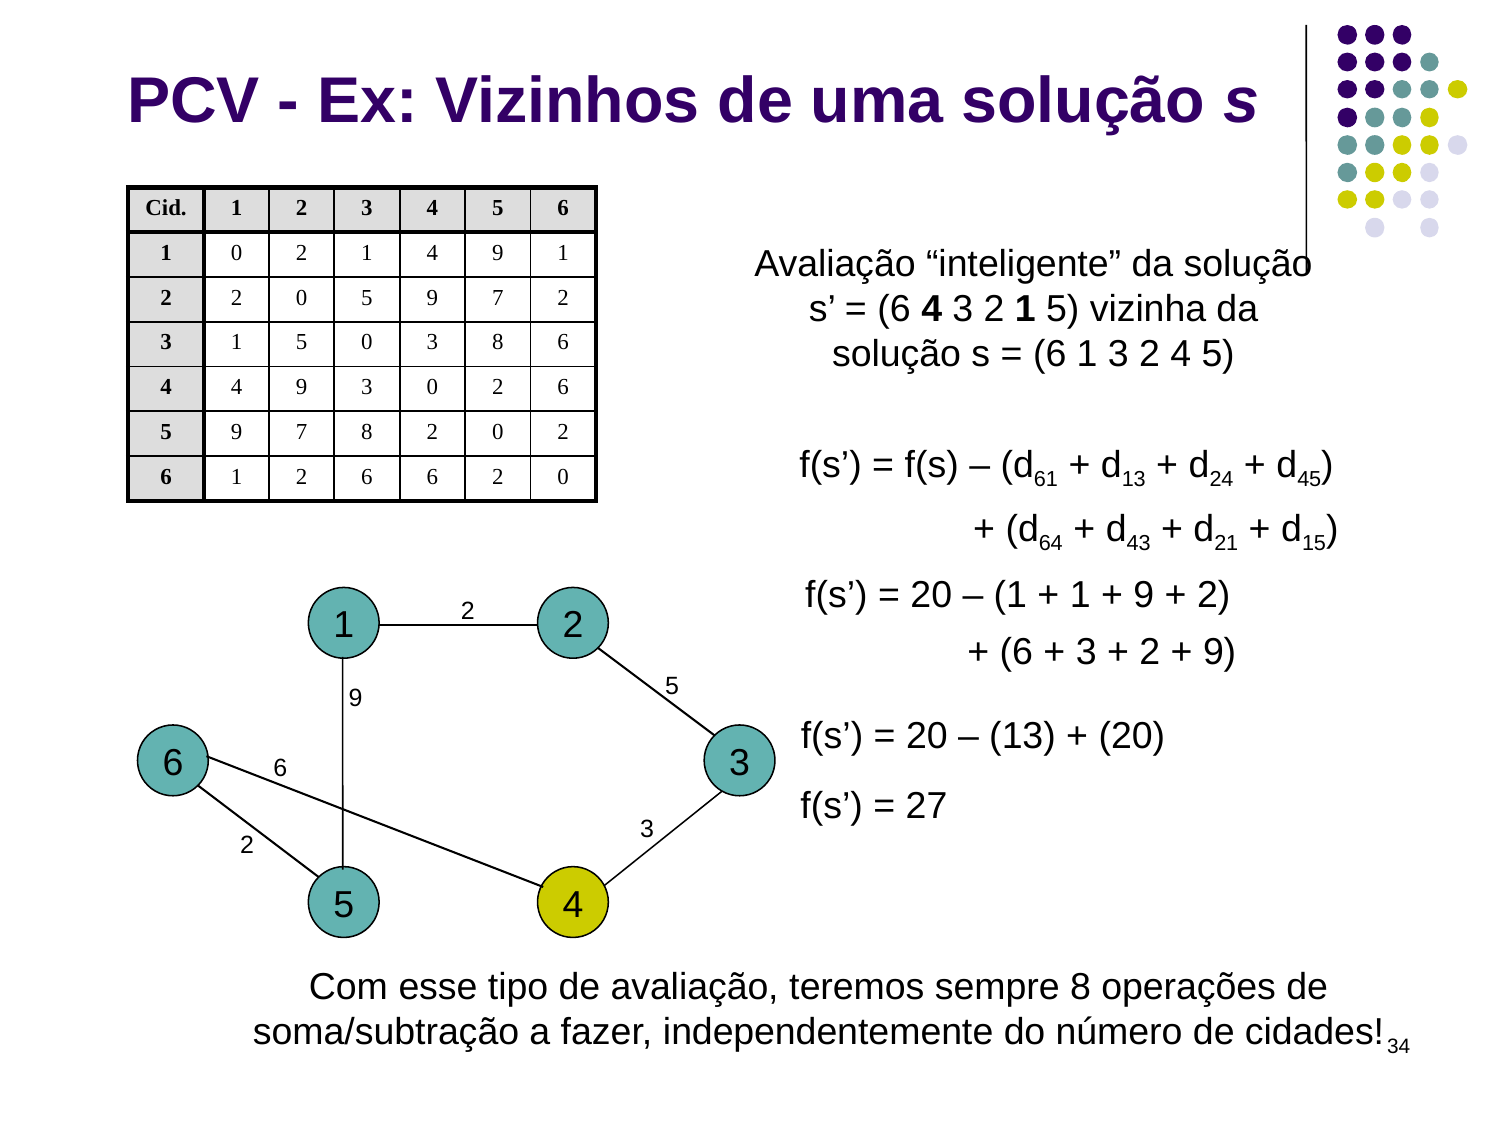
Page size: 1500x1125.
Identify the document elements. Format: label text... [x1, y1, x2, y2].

table_cell 0 [531, 457, 594, 499]
table_cell 9 [466, 234, 530, 276]
table_cell 5 [335, 278, 399, 321]
table_header Cid. [130, 190, 202, 230]
table_cell 2 [270, 234, 333, 276]
table_cell 1 [130, 234, 202, 276]
table_header 1 [206, 190, 268, 230]
table_cell 3 [130, 323, 202, 366]
table_cell 7 [270, 412, 333, 455]
table_cell 1 [335, 234, 399, 276]
text_box f(s’) = 27 [773, 773, 995, 834]
text_box Avaliação “inteligente” da solução s’ = (6 4 3 2 1 5) vizinha da solução s = (6 1 3 2 4 5) [726, 231, 1341, 382]
text_box f(s’) = f(s) – (d61 + d13 + d24 + d45) + (d64 + d43 + d21 + d15) [774, 432, 1369, 563]
text_box 6 [258, 744, 303, 785]
table_cell 0 [206, 234, 268, 276]
table_cell 6 [335, 457, 399, 499]
table_cell 9 [401, 278, 464, 321]
table_cell 0 [466, 412, 530, 455]
table_cell 1 [531, 234, 594, 276]
table_cell 0 [401, 367, 464, 410]
text_box f(s’) = 20 – (13) + (20) [761, 704, 1226, 764]
text_box 5 [308, 866, 380, 938]
table_cell 5 [270, 323, 333, 366]
table_cell 3 [401, 323, 464, 366]
text_box 2 [445, 626, 490, 633]
table_cell 9 [270, 367, 333, 410]
table_cell 1 [206, 457, 268, 499]
title PCV - Ex: Vizinhos de uma solução s [112, 37, 1300, 143]
table_cell 2 [531, 278, 594, 321]
text_box 3 [704, 724, 775, 796]
text_box 3 [625, 804, 670, 850]
table_cell 5 [130, 412, 202, 455]
table_header 3 [335, 190, 399, 230]
slide_number 34 [1074, 1025, 1425, 1100]
table_cell 2 [270, 457, 333, 499]
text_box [197, 785, 319, 878]
text_box 6 [137, 724, 209, 796]
text_box 4 [537, 866, 609, 938]
table_cell 6 [130, 457, 202, 499]
text_box f(s’) = 20 – (1 + 1 + 9 + 2) + (6 + 3 + 2 + 9) [726, 562, 1321, 680]
table_header 4 [401, 190, 464, 230]
table_header 5 [466, 190, 530, 230]
table_cell 8 [335, 412, 399, 455]
table_cell 4 [130, 367, 202, 410]
table_cell 0 [335, 323, 399, 366]
table_cell 4 [206, 367, 268, 410]
table_cell 8 [466, 323, 530, 366]
table_cell 2 [206, 278, 268, 321]
table_cell 2 [531, 412, 594, 455]
table_cell 2 [466, 457, 530, 499]
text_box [597, 647, 715, 736]
table_header 6 [531, 190, 594, 230]
table_cell 7 [466, 278, 530, 321]
table_cell 0 [270, 278, 333, 321]
table_cell 9 [206, 412, 268, 455]
table_cell 4 [401, 234, 464, 276]
table_header 2 [270, 190, 333, 230]
table_cell 6 [531, 323, 594, 366]
table_cell 6 [531, 367, 594, 410]
table_cell 1 [206, 323, 268, 366]
table_cell 2 [466, 367, 530, 410]
text_box 1 [308, 587, 380, 659]
table_cell 2 [401, 412, 464, 455]
table_cell 3 [335, 367, 399, 410]
text_box 2 [445, 587, 490, 624]
table_cell 2 [130, 278, 202, 321]
text_box 2 [537, 587, 609, 659]
text_box 9 [333, 674, 378, 720]
table_cell 6 [401, 457, 464, 499]
text_box Com esse tipo de avaliação, teremos sempre 8 operações de soma/subtração a fazer, independentemente do número de cidades! [230, 954, 1407, 1060]
